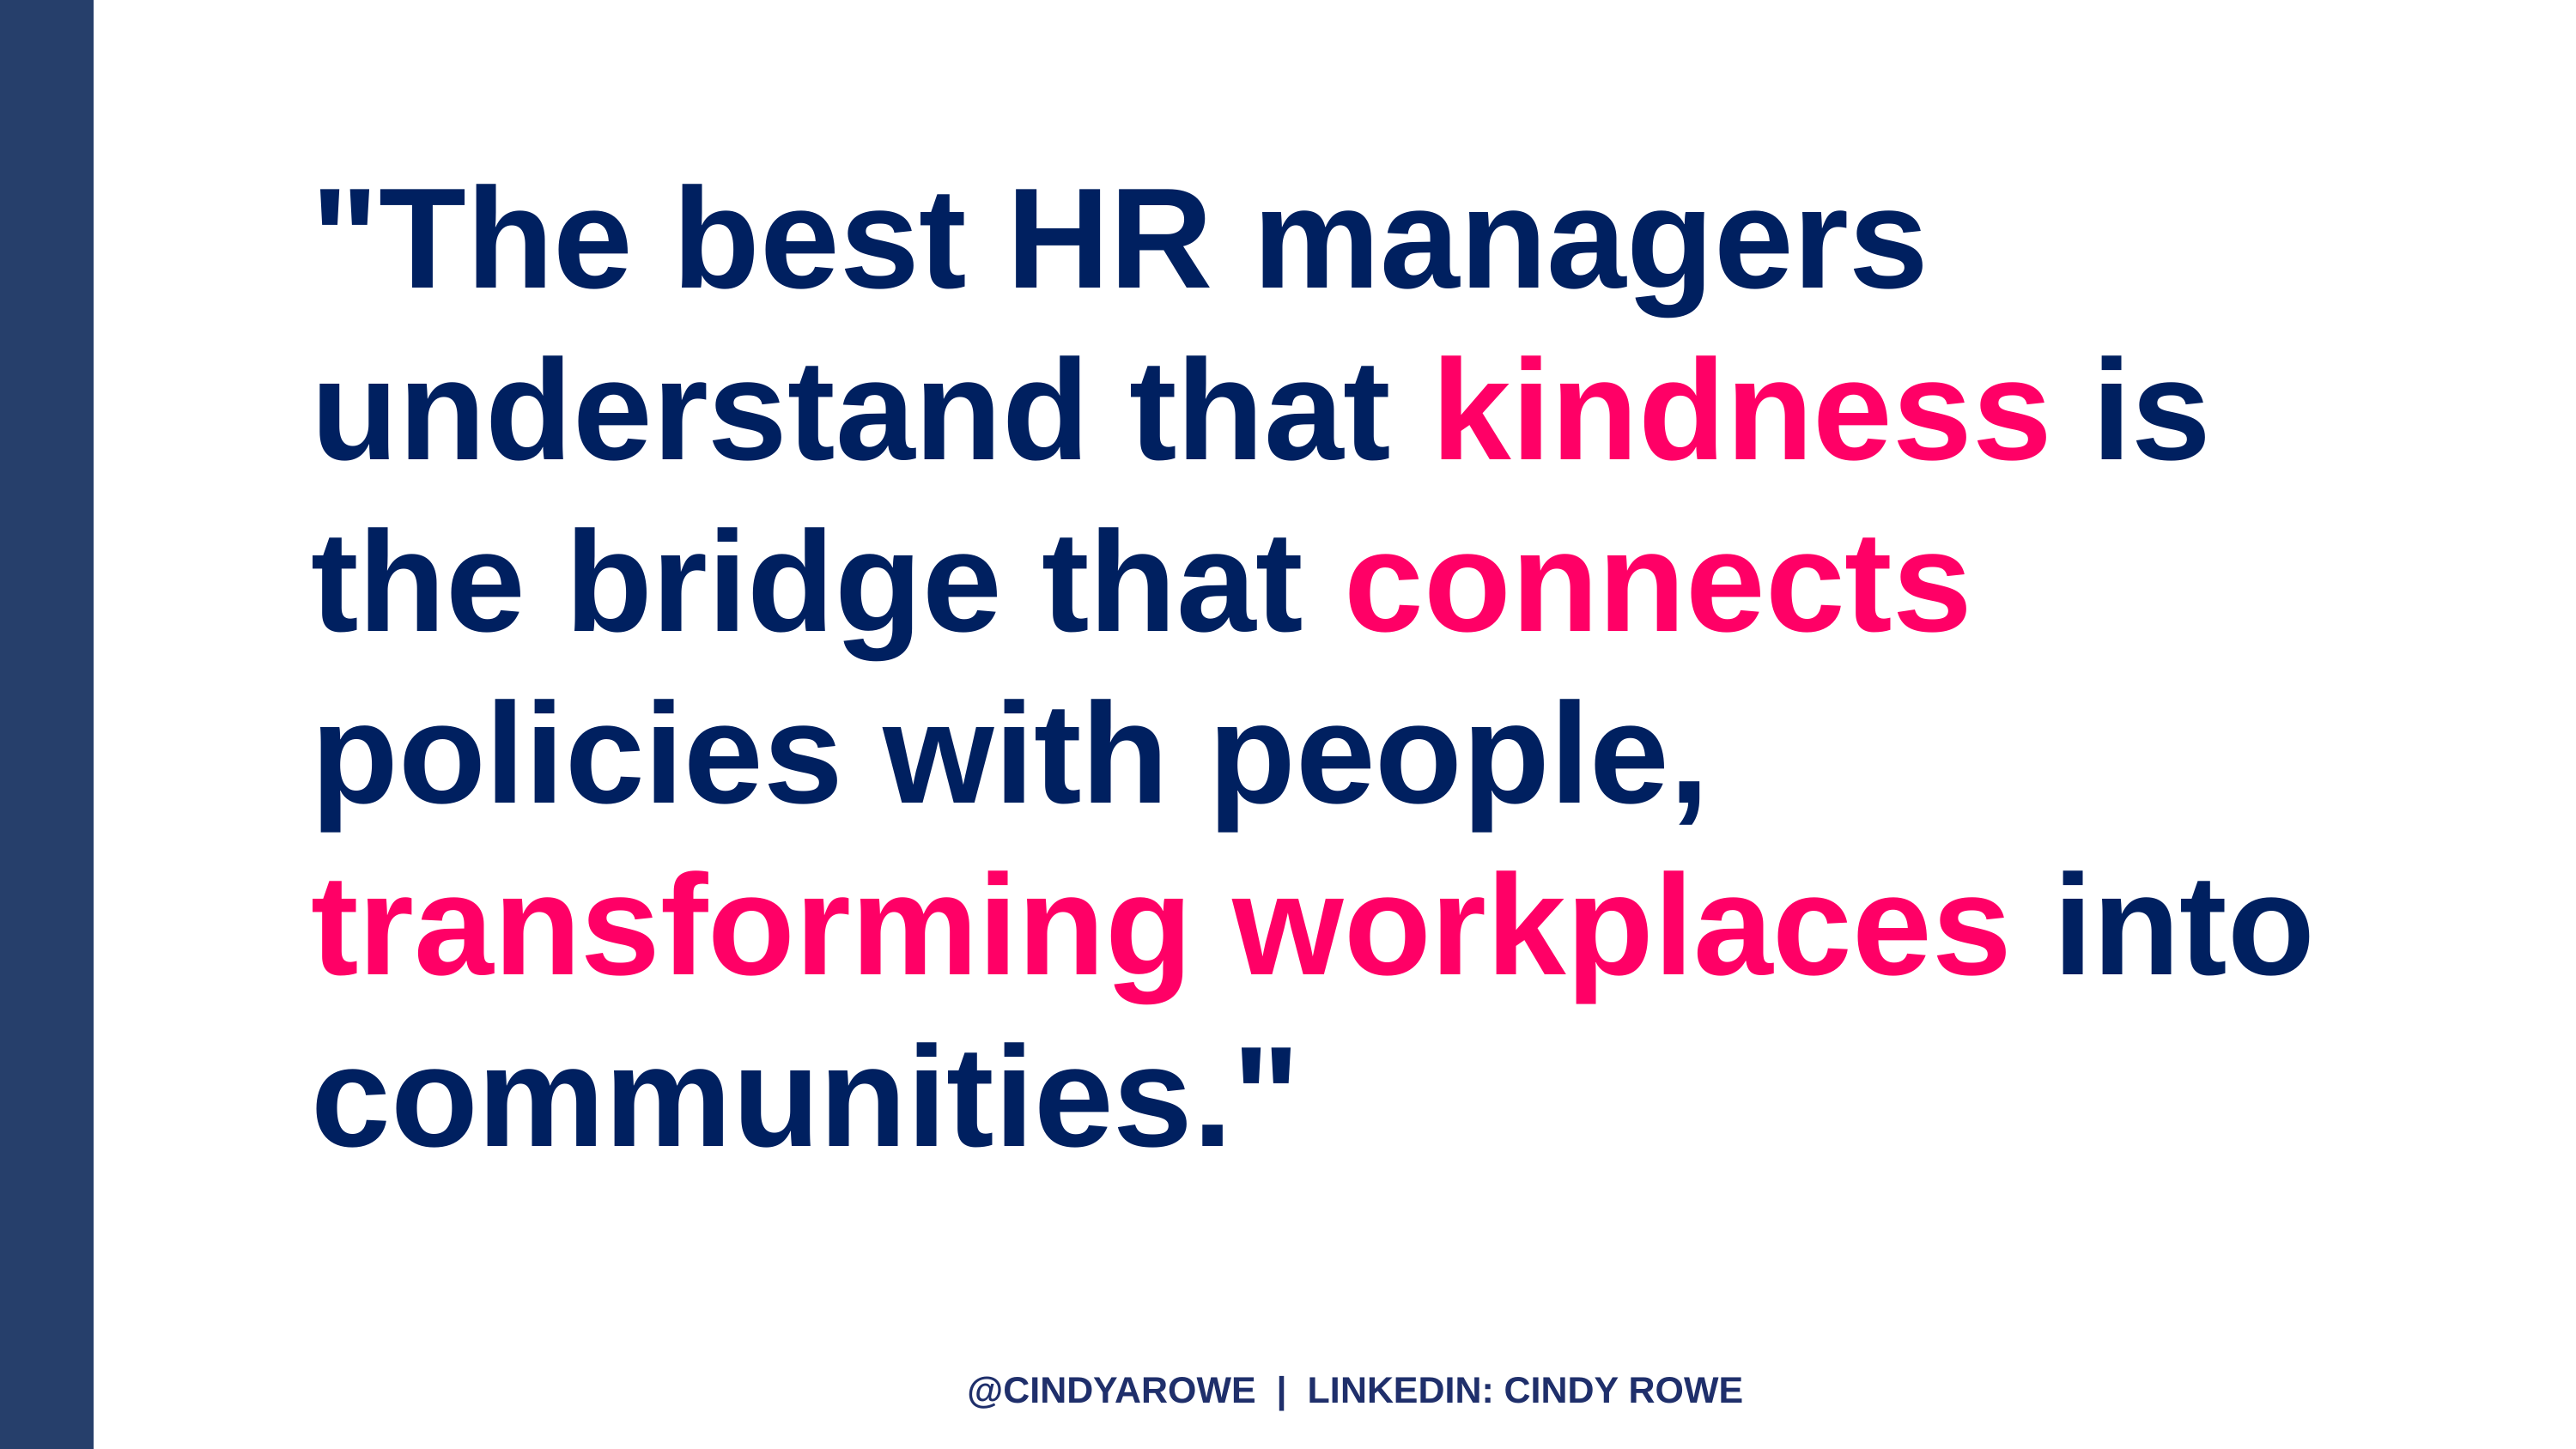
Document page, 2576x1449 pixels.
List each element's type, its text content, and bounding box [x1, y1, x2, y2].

text_box @CINDYAROWE | LINKEDIN: CINDY ROWE [929, 1359, 1782, 1411]
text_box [0, 0, 94, 1449]
text_box "The best HR managers understand that kindness is the bridge that connects policies with people, transforming workplaces into communities." [311, 144, 2455, 1175]
